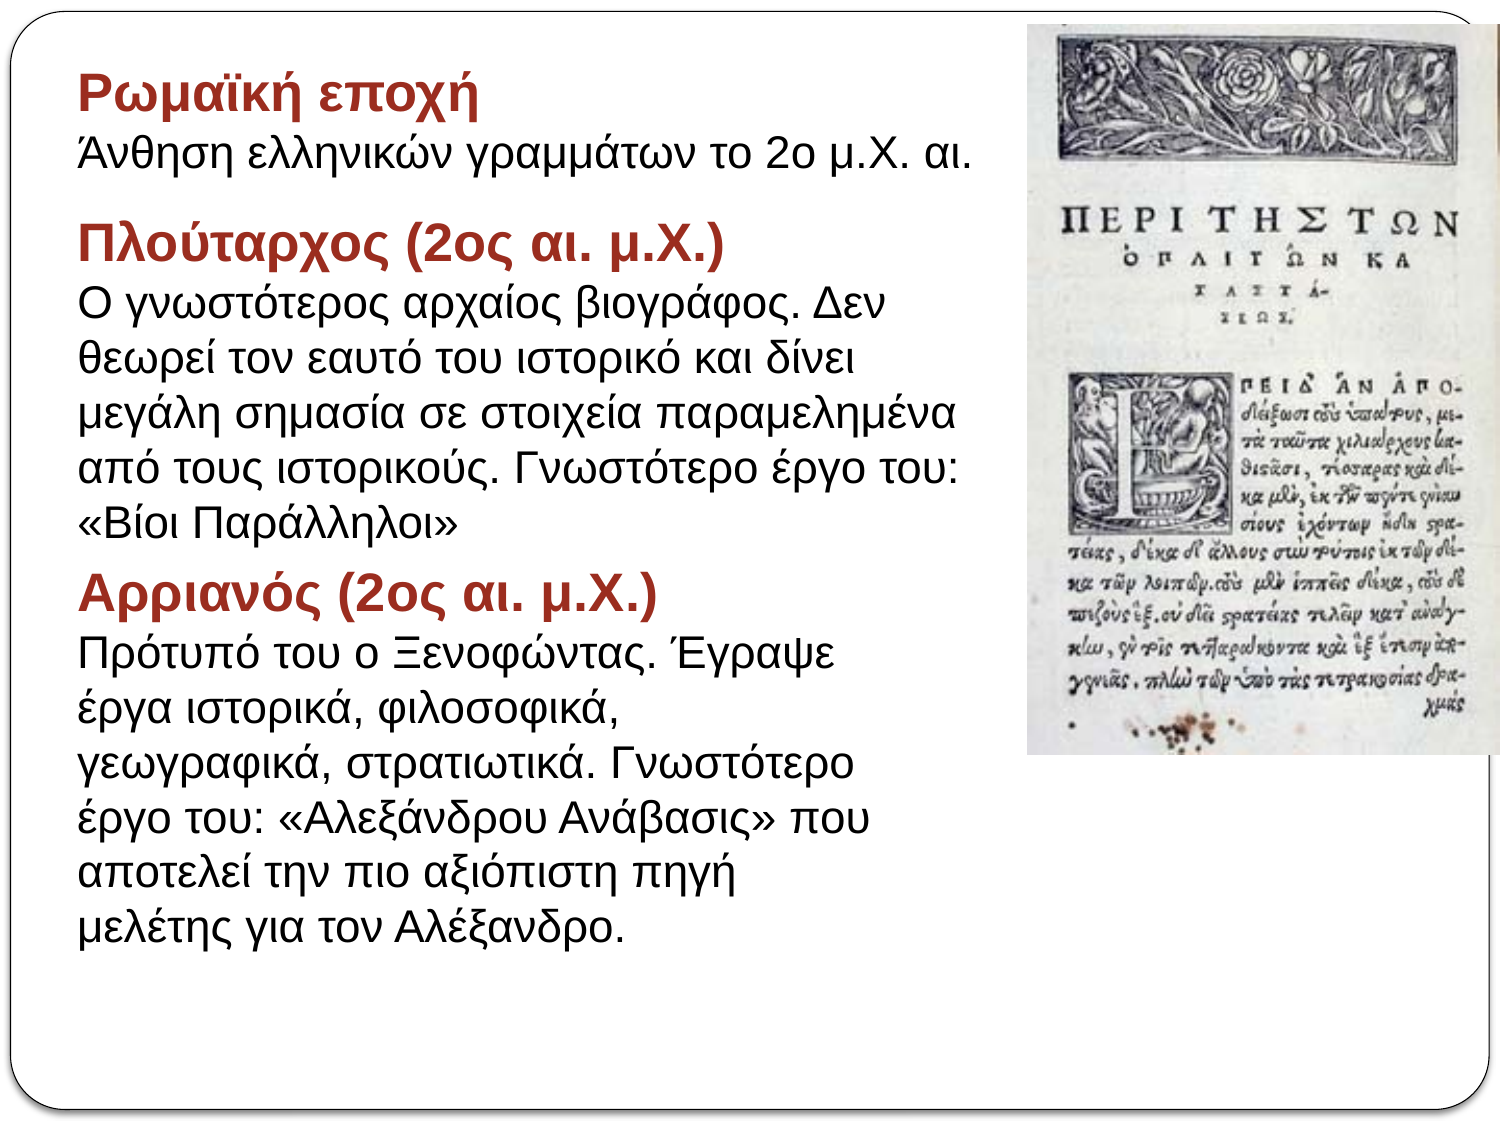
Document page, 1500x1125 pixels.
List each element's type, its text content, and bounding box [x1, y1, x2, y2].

text_box Πλούταρχος (2ος αι. μ.Χ.) Ο γνωστότερος αρχαίος βιογράφος. Δεν θεωρεί τον εαυτό του ιστορικό και δίνει μεγάλη σημασία σε στοιχεία παραμελημένα από τους ιστορικούς. Γνωστότερο έργο του: «Βίοι Παράλληλοι» [62, 200, 988, 555]
text_box Ρωμαϊκή εποχή Άνθηση ελληνικών γραμμάτων το 2ο μ.Χ. αι. [62, 50, 1000, 185]
picture [1026, 24, 1500, 755]
text_box Αρριανός (2ος αι. μ.Χ.) Πρότυπό του ο Ξενοφώντας. Έγραψε έργα ιστορικά, φιλοσοφικά, γεωγραφικά, στρατιωτικά. Γνωστότερο έργο του: «Αλεξάνδρου Ανάβασις» που αποτελεί την πιο αξιόπιστη πηγή μελέτης για τον Αλέξανδρο. [62, 549, 900, 960]
